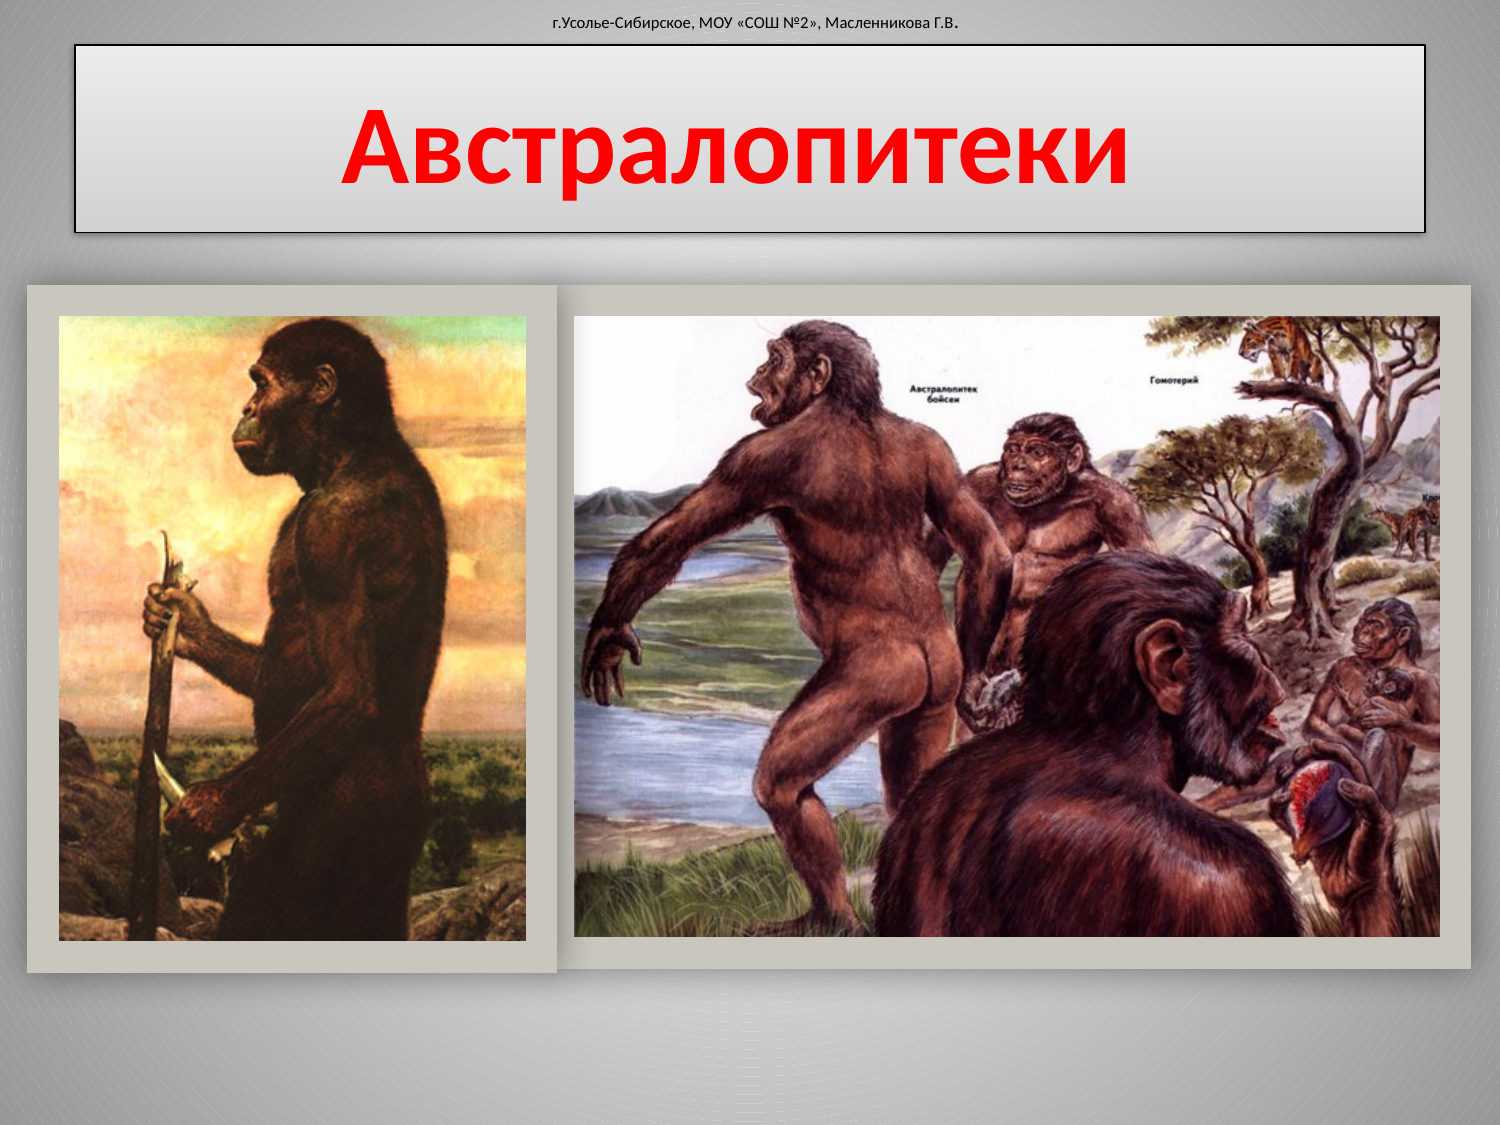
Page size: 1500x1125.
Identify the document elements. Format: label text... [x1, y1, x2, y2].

picture [58, 316, 526, 942]
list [573, 316, 1441, 938]
title Австралопитеки [74, 44, 1426, 233]
text_box г.Усолье-Сибирское, МОУ «СОШ №2», Масленникова Г.В. [246, 0, 1266, 40]
